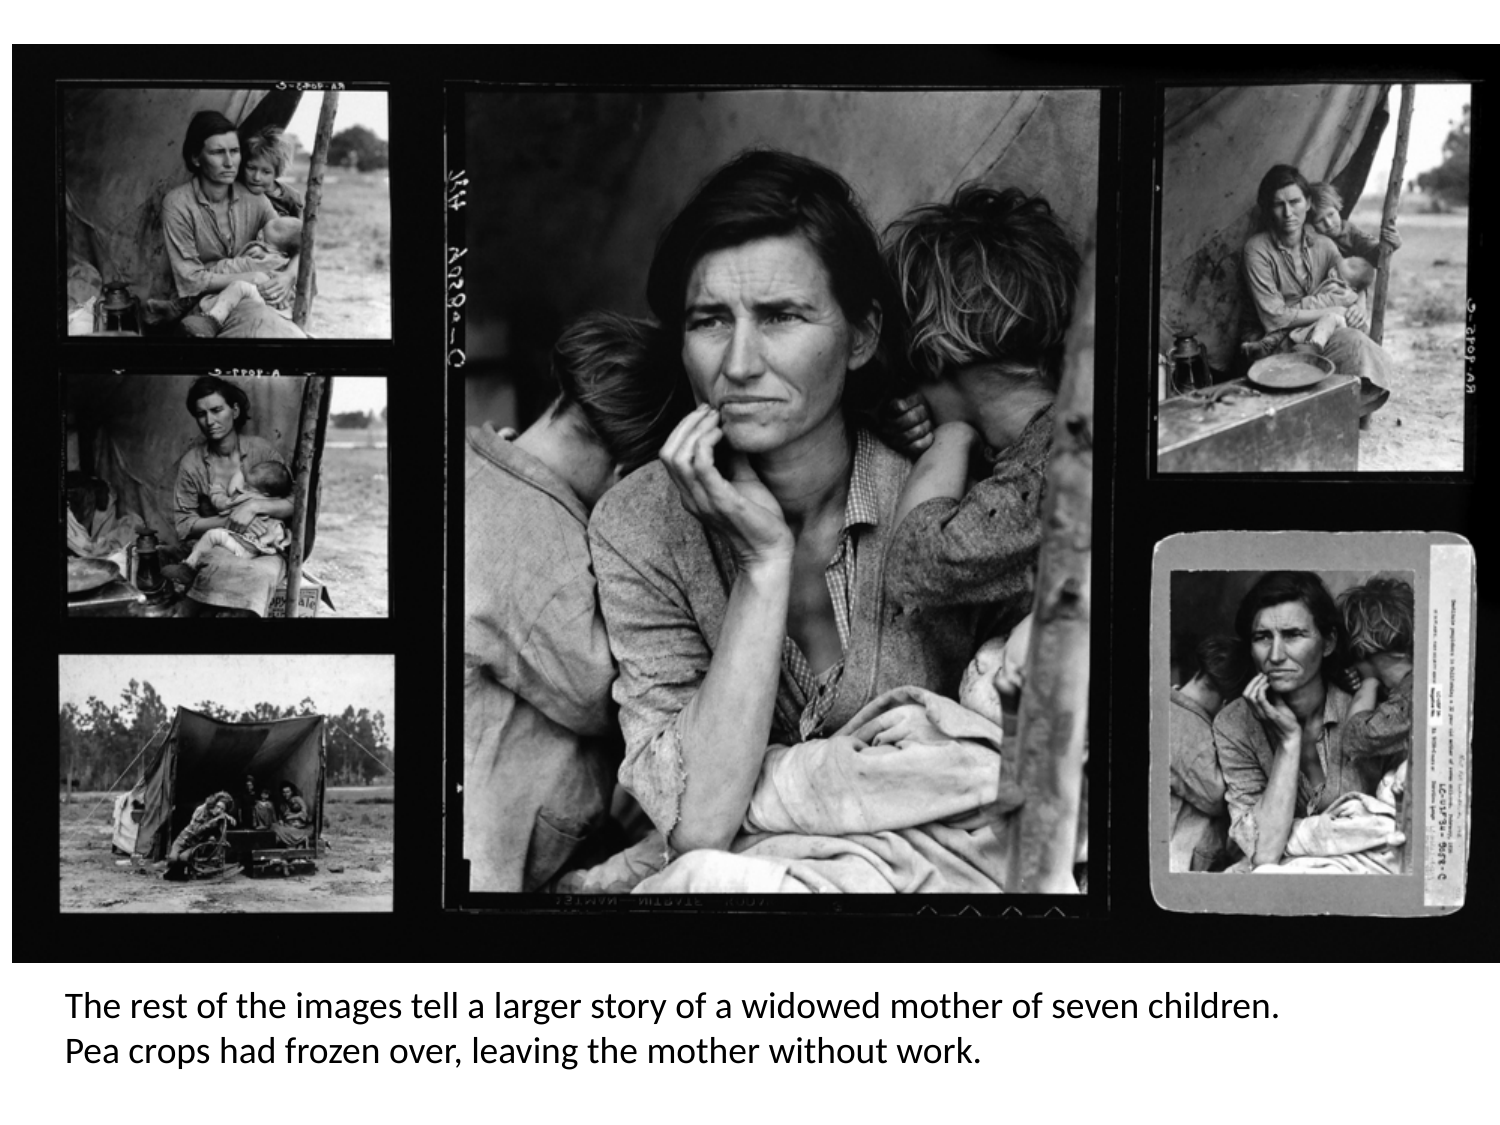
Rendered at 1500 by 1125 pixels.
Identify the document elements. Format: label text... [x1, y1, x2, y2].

text_box The rest of the images tell a larger story of a widowed mother of seven children. Pea crops had frozen over, leaving the mother without work. [49, 973, 1325, 1079]
picture [12, 44, 1500, 963]
